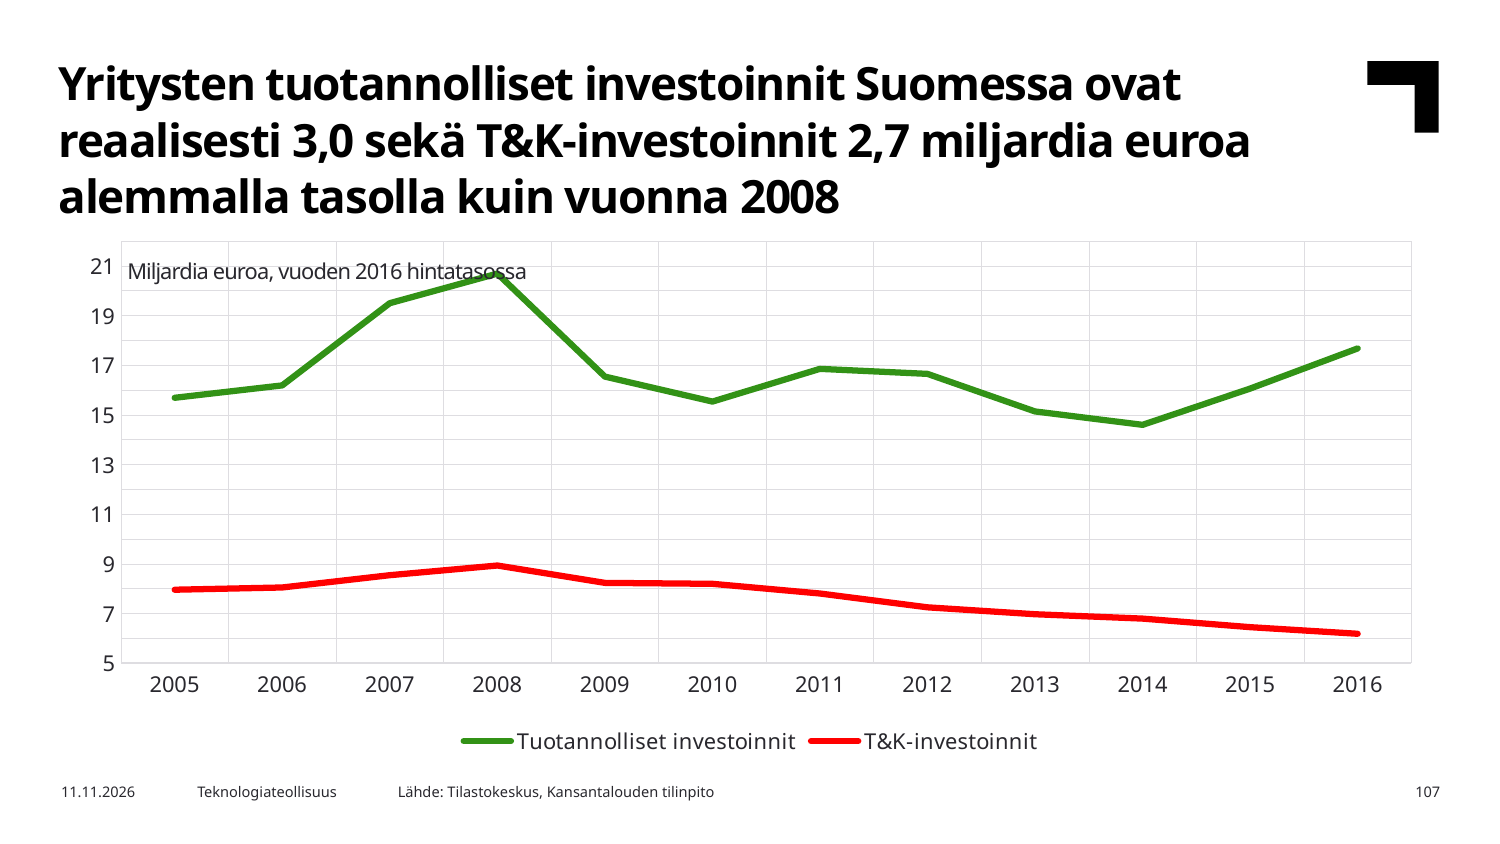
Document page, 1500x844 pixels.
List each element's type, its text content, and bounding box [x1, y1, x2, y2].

list Lähde: Tilastokeskus, Kansantalouden tilinpito [382, 775, 871, 803]
list Yritysten tuotannolliset investoinnit Suomessa ovat reaalisesti 3,0 sekä T&K-investoinnit 2,7 miljardia euroa alemmalla tasolla kuin vuonna 2008 [41, 46, 1353, 153]
footer Teknologiateollisuus [182, 775, 382, 803]
slide_number 107 [1313, 775, 1456, 803]
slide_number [46, 775, 182, 803]
chart [62, 230, 1440, 763]
